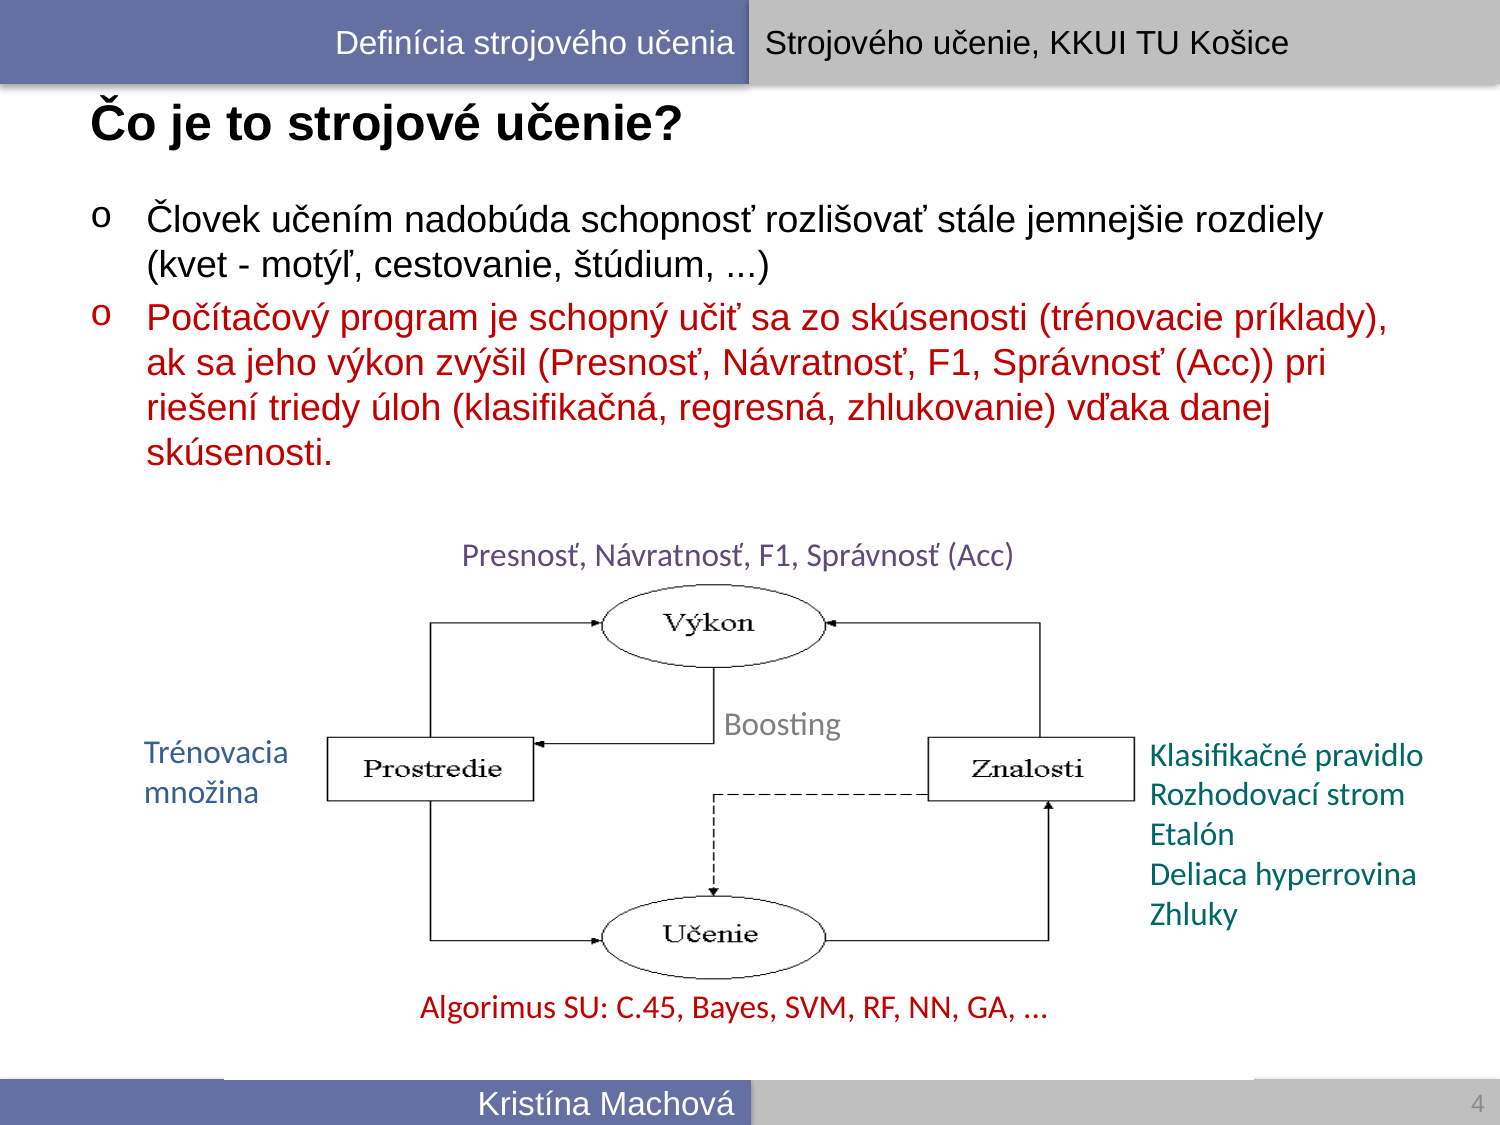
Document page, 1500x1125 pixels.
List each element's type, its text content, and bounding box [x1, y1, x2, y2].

text_box Klasifikačné pravidlo Rozhodovací strom Etalón Deliaca hyperrovina Zhluky [1258, 725, 1440, 985]
title Čo je to strojové učenie? [75, 83, 1425, 159]
slide_number 4 [987, 1079, 1500, 1125]
picture [223, 508, 1254, 1081]
text_box Trénovacia množina [129, 722, 218, 818]
list Človek učením nadobúda schopnosť rozlišovať stále jemnejšie rozdiely (kvet - motýľ, cestovanie, štúdium, ...) Počítačový program je schopný učiť sa zo skúsenosti (trénovacie príklady), ak sa jeho výkon zvýšil (Presnosť, Návratnosť, F1, Správnosť (Acc)) pri riešení triedy úloh (klasifikačná, regresná, zhlukovanie) vďaka danej skúsenosti. [75, 187, 1425, 509]
